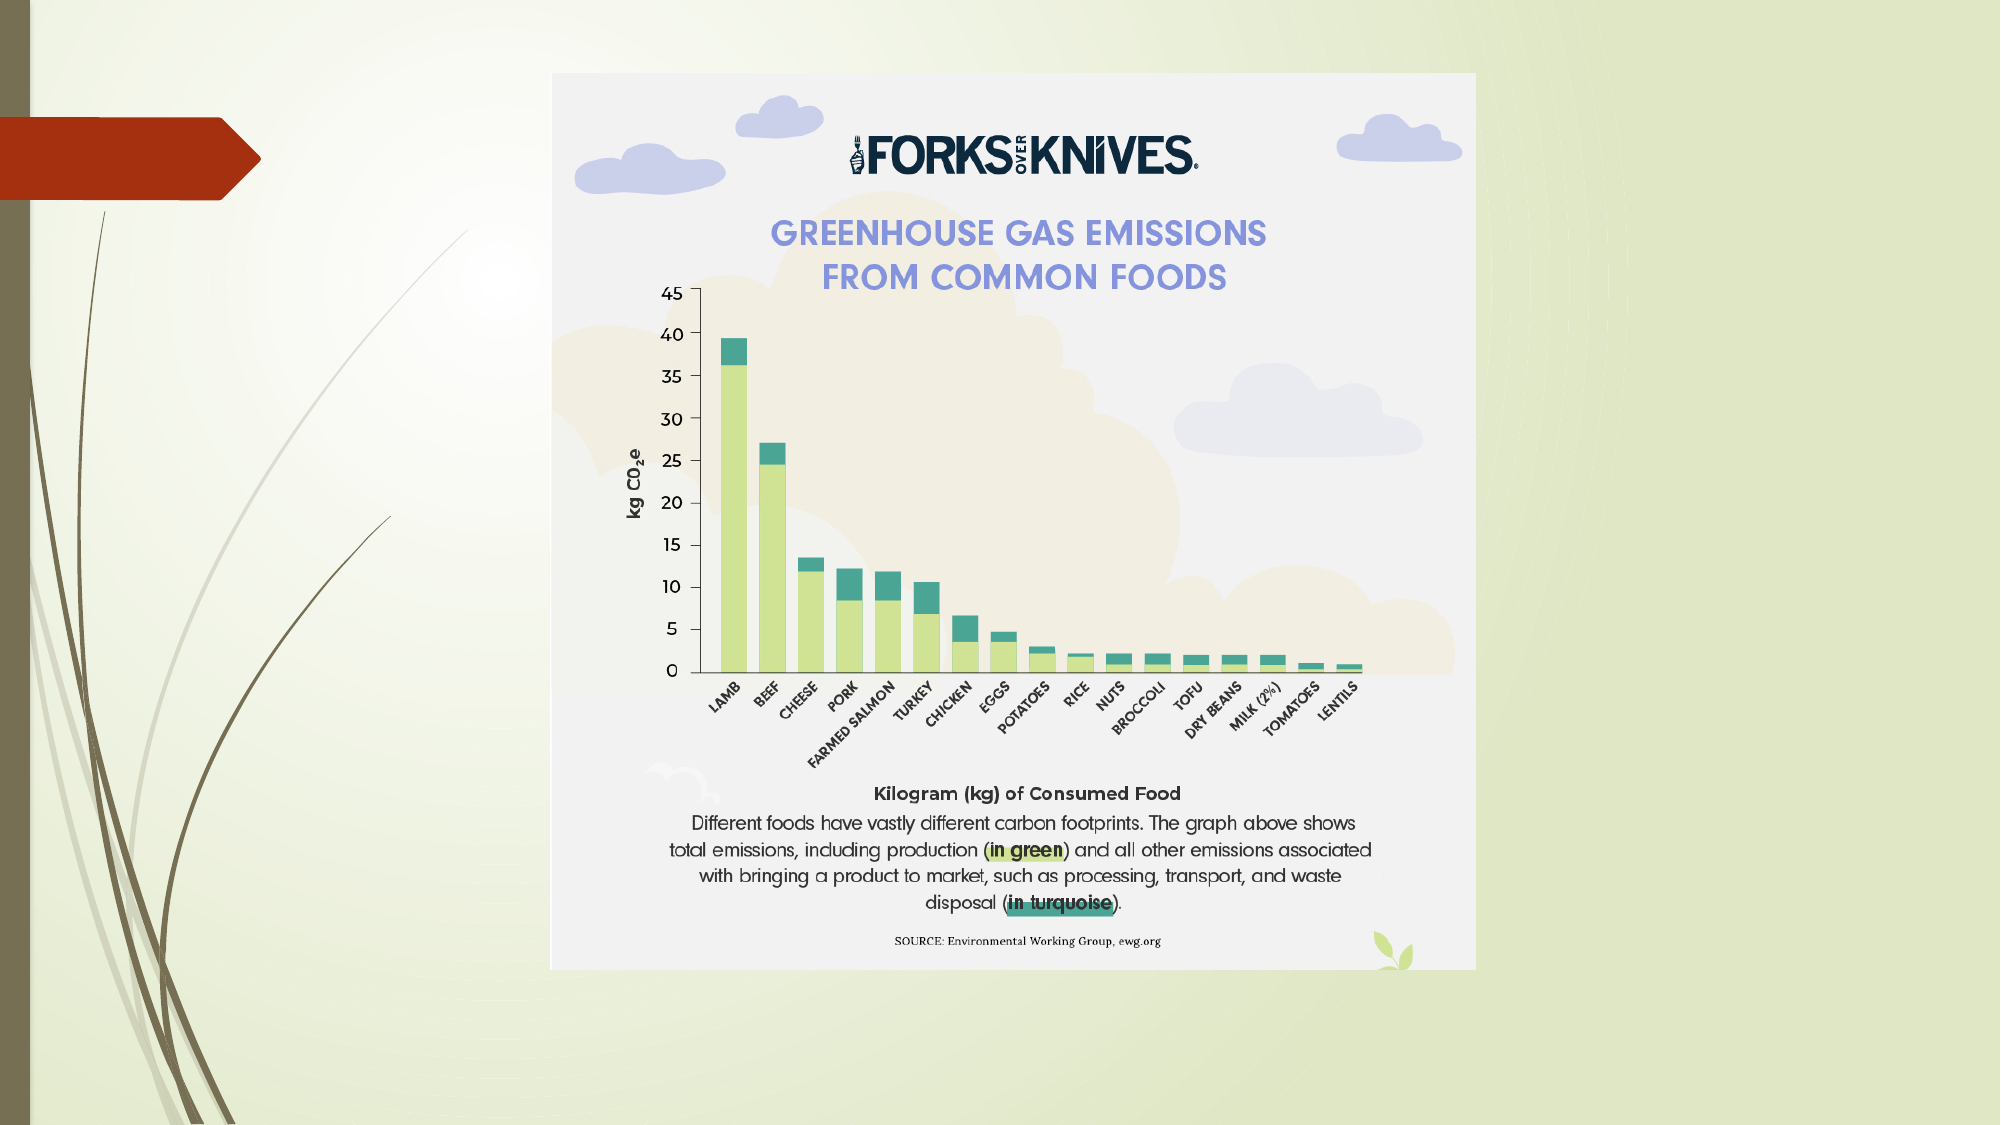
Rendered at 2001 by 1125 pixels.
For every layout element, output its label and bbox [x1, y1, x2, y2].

list [550, 72, 1476, 970]
